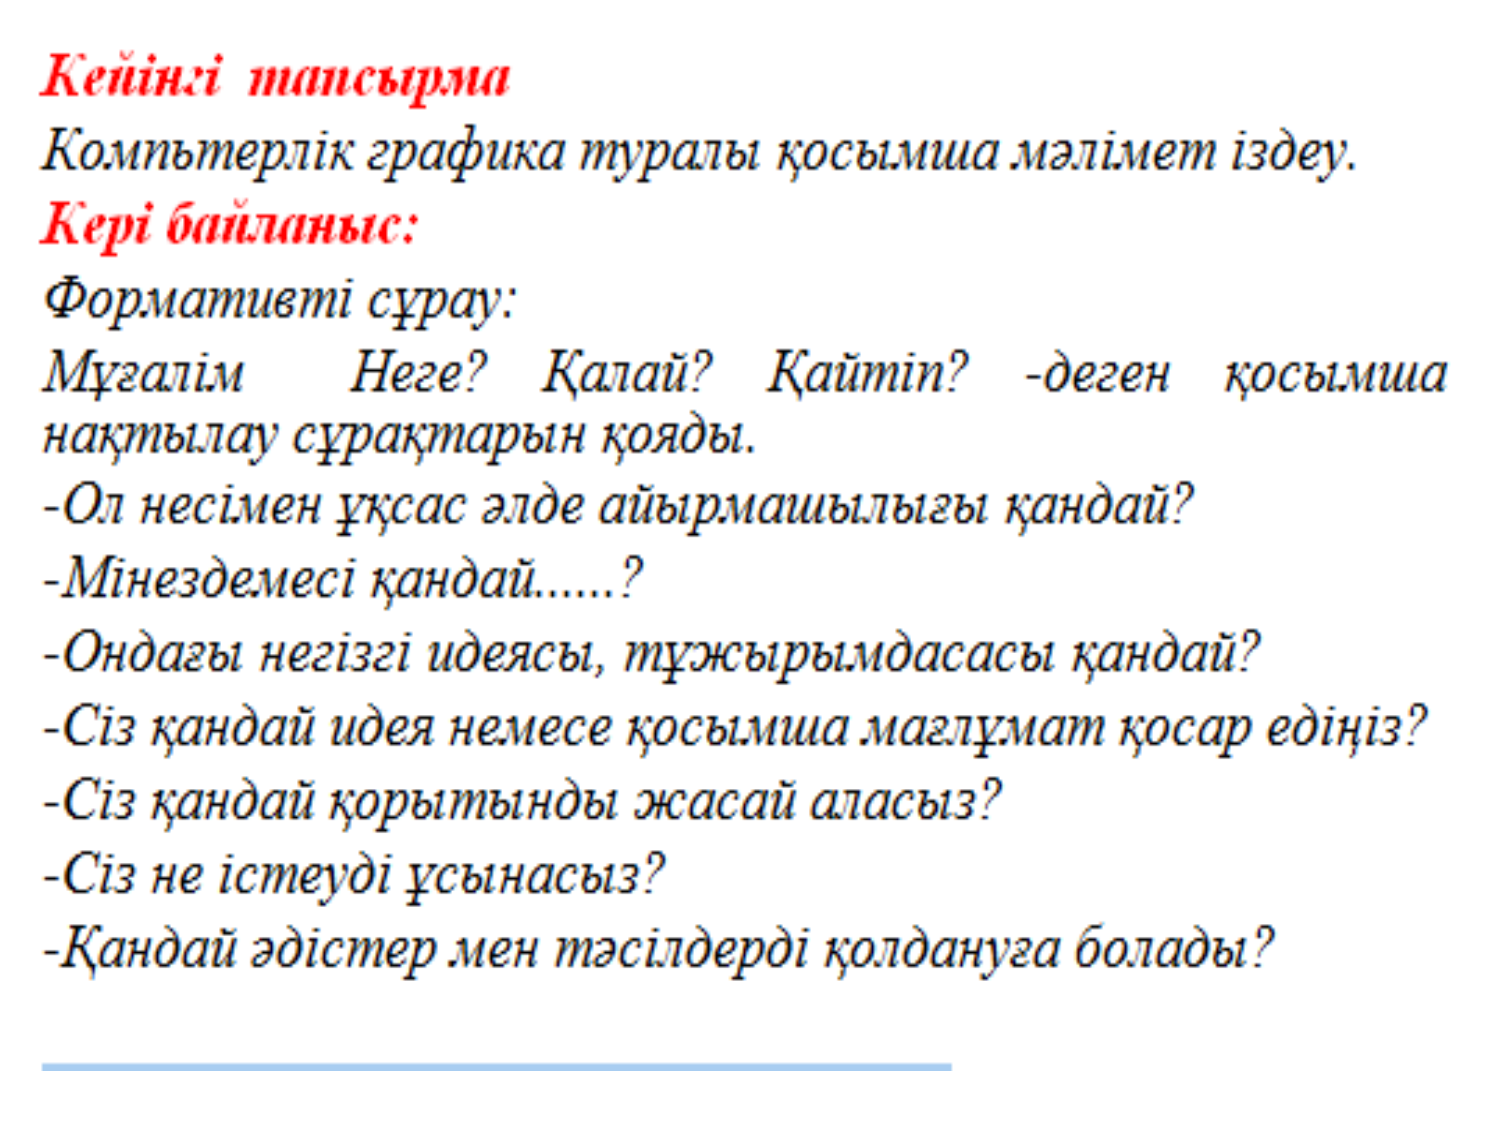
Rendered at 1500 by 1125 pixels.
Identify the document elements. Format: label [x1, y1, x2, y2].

picture [29, 42, 1459, 1071]
